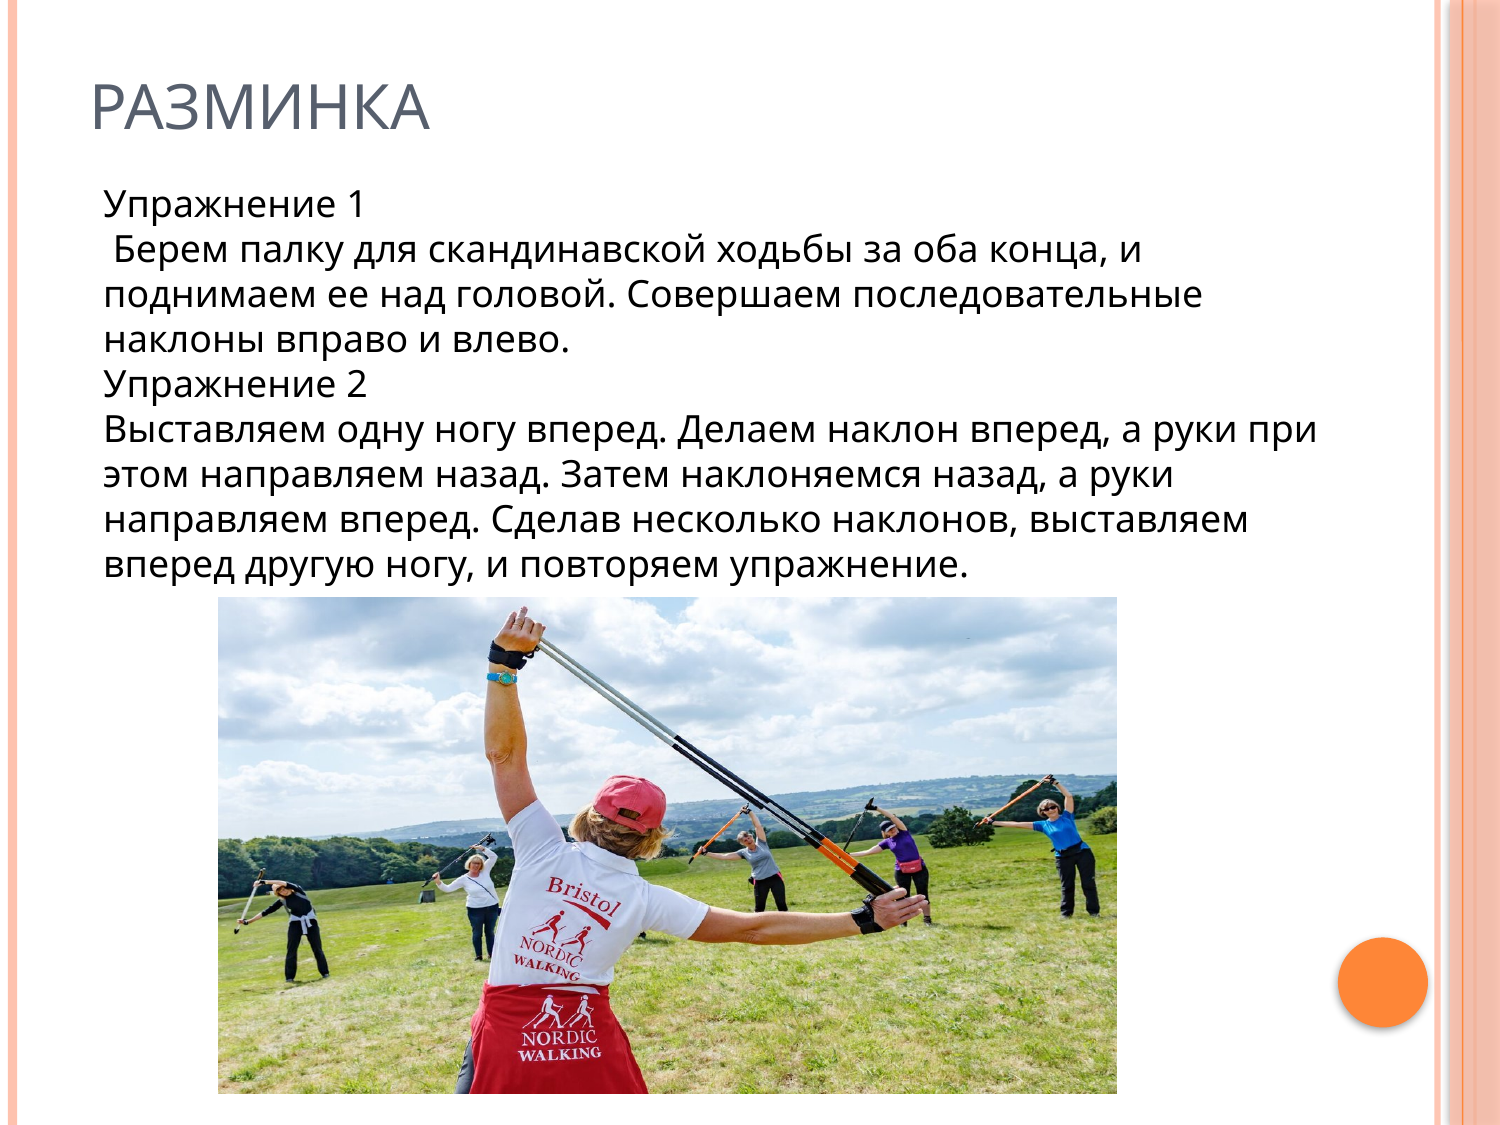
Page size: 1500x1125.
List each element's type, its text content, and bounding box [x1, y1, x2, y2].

text_box Упражнение 1 Берем палку для скандинавской ходьбы за оба конца, и поднимаем ее над головой. Совершаем последовательные наклоны вправо и влево. Упражнение 2 Выставляем одну ногу вперед. Делаем наклон вперед, а руки при этом направляем назад. Затем наклоняемся назад, а руки направляем вперед. Сделав несколько наклонов, выставляем вперед другую ногу, и повторяем упражнение. [88, 172, 1376, 683]
title Разминка [75, 30, 1300, 149]
picture [217, 597, 1117, 1095]
